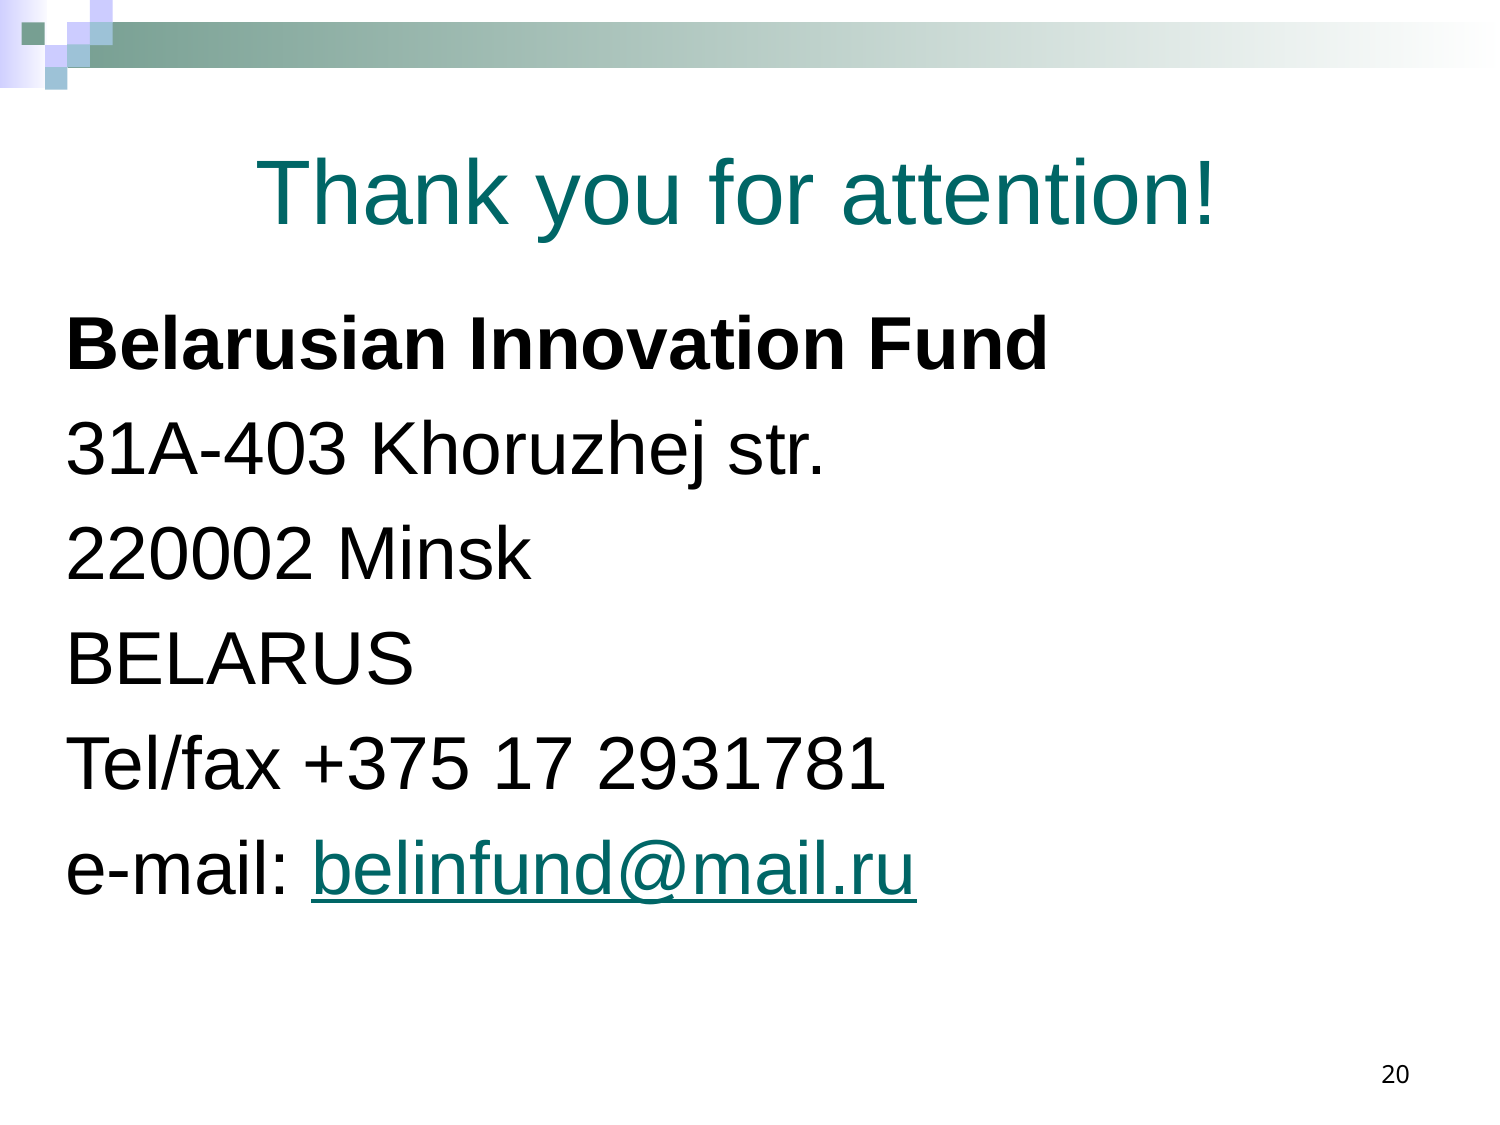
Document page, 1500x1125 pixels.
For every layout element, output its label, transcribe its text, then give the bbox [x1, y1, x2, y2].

slide_number 20 [1074, 1050, 1425, 1100]
title Thank you for attention! [75, 75, 1425, 287]
list Belarusian Innovation Fund 31A-403 Khoruzhej str. 220002 Minsk BELARUS Tel/fax +375 17 2931781 e-mail: belinfund@mail.ru [50, 287, 1438, 1050]
